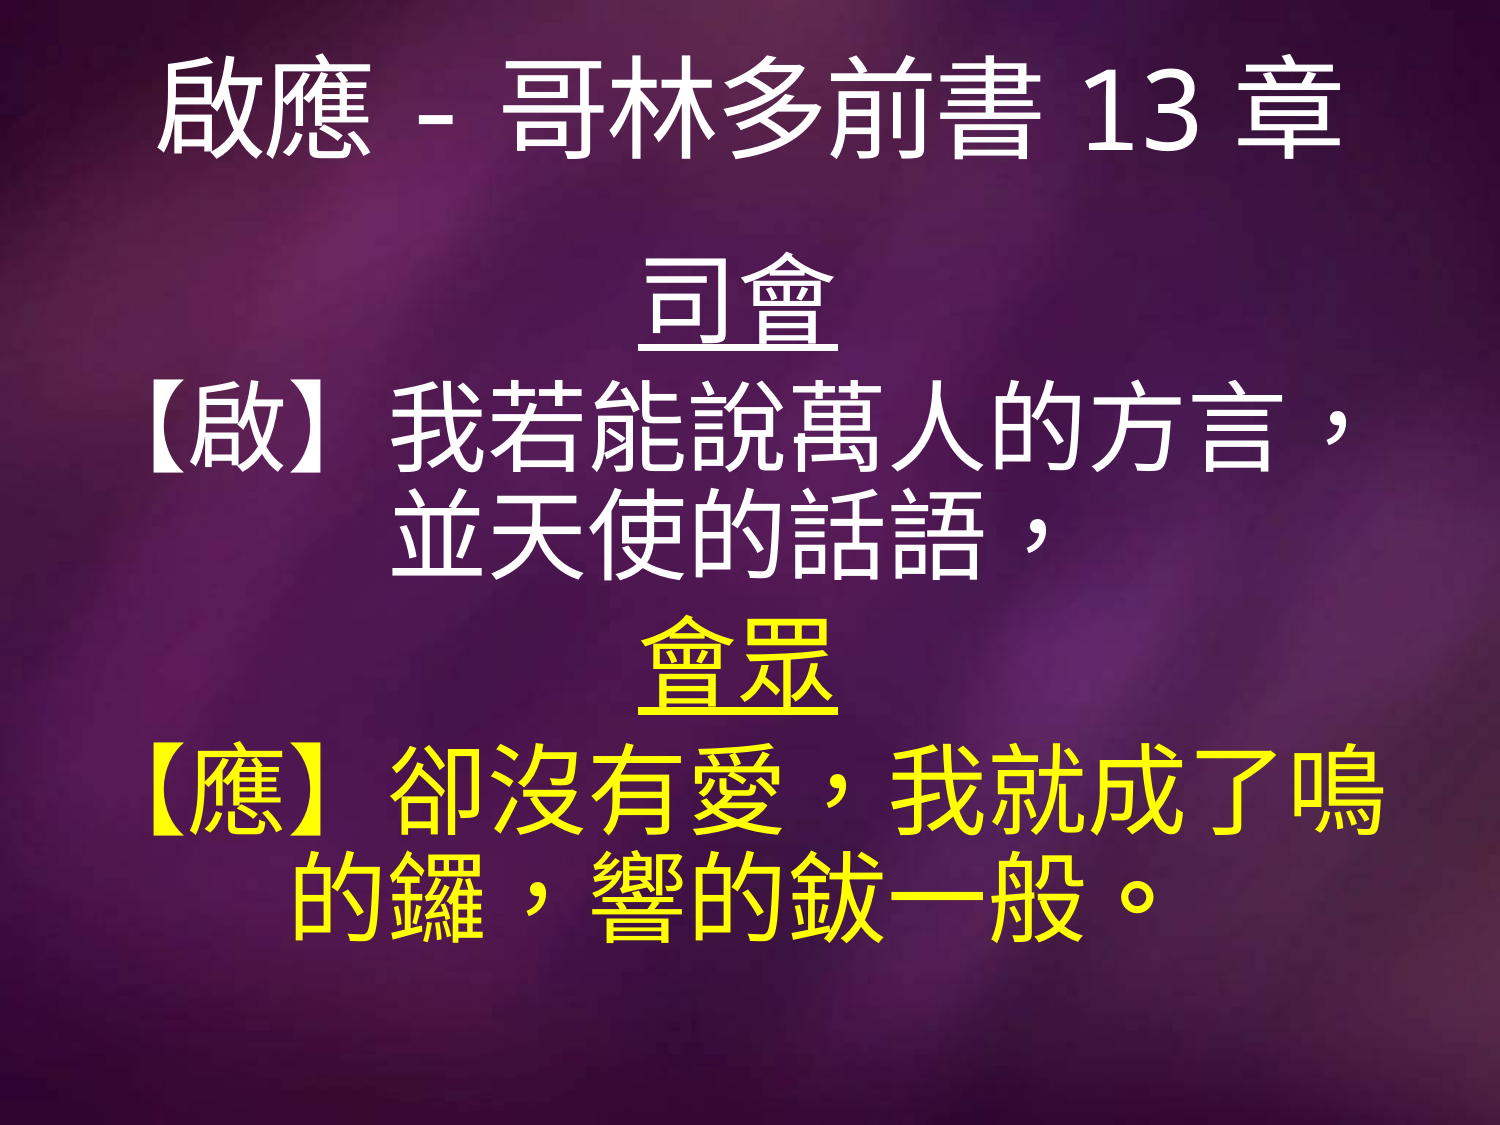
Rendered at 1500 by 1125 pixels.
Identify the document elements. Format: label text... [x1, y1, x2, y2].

list 司會 【啟】我若能說萬人的方言，並天使的話語， 會眾 【應】卻沒有愛，我就成了鳴的鑼，響的鈸一般。 [50, 249, 1425, 977]
title 啟應-哥林多前書13章 [62, 37, 1438, 174]
picture [0, 0, 1500, 1125]
